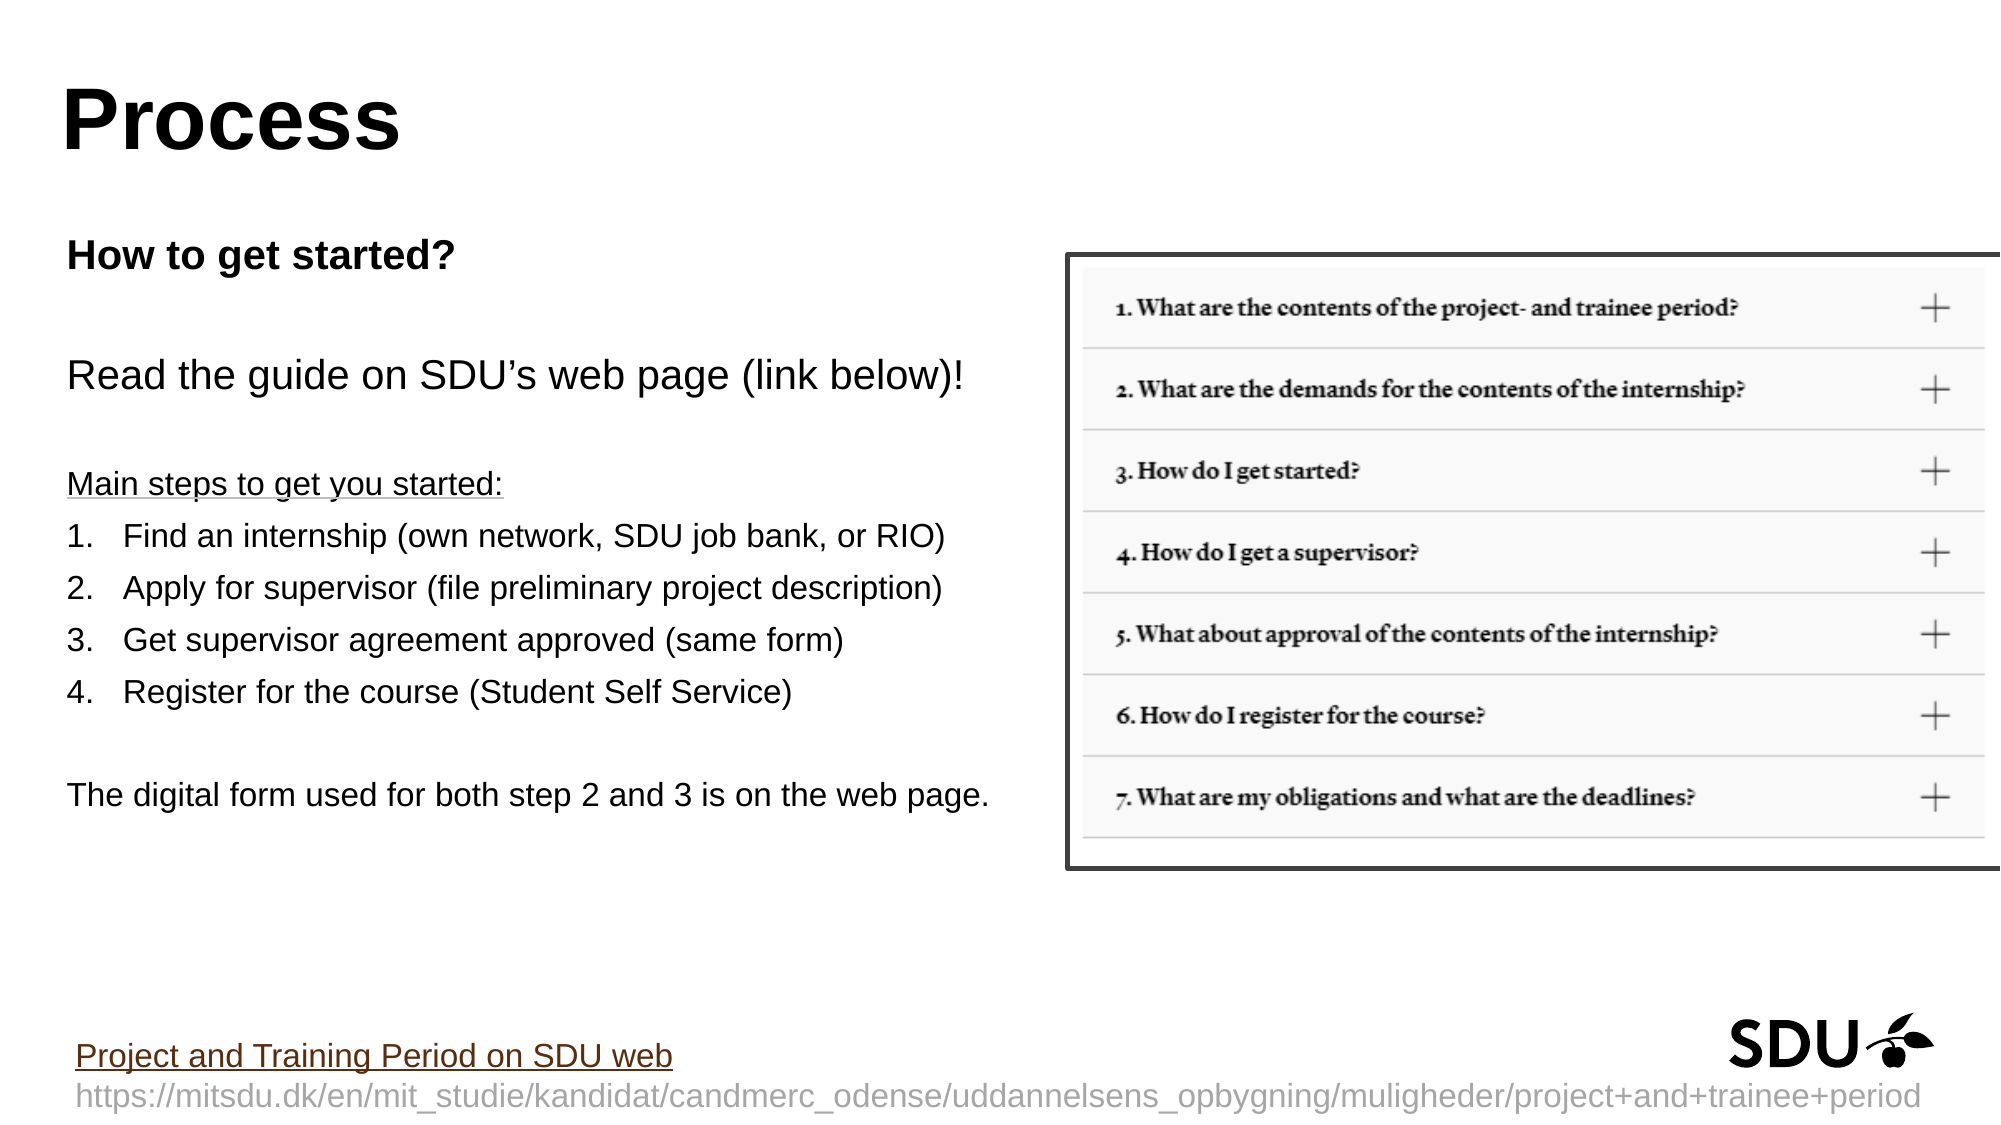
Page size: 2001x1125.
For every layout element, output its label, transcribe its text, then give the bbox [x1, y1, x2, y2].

text_box Project and Training Period on SDU web https://mitsdu.dk/en/mit_studie/kandidat/candmerc_odense/uddannelsens_opbygning/muligheder/project+and+trainee+period [75, 1033, 1925, 1114]
text_box How to get started? Read the guide on SDU’s web page (link below)! Main steps to get you started: Find an internship (own network, SDU job bank, or RIO) Apply for supervisor (file preliminary project description) Get supervisor agreement approved (same form) Register for the course (Student Self Service) The digital form used for both step 2 and 3 is on the web page. [66, 236, 1043, 992]
title Process [61, 74, 1043, 280]
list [1070, 256, 2000, 867]
